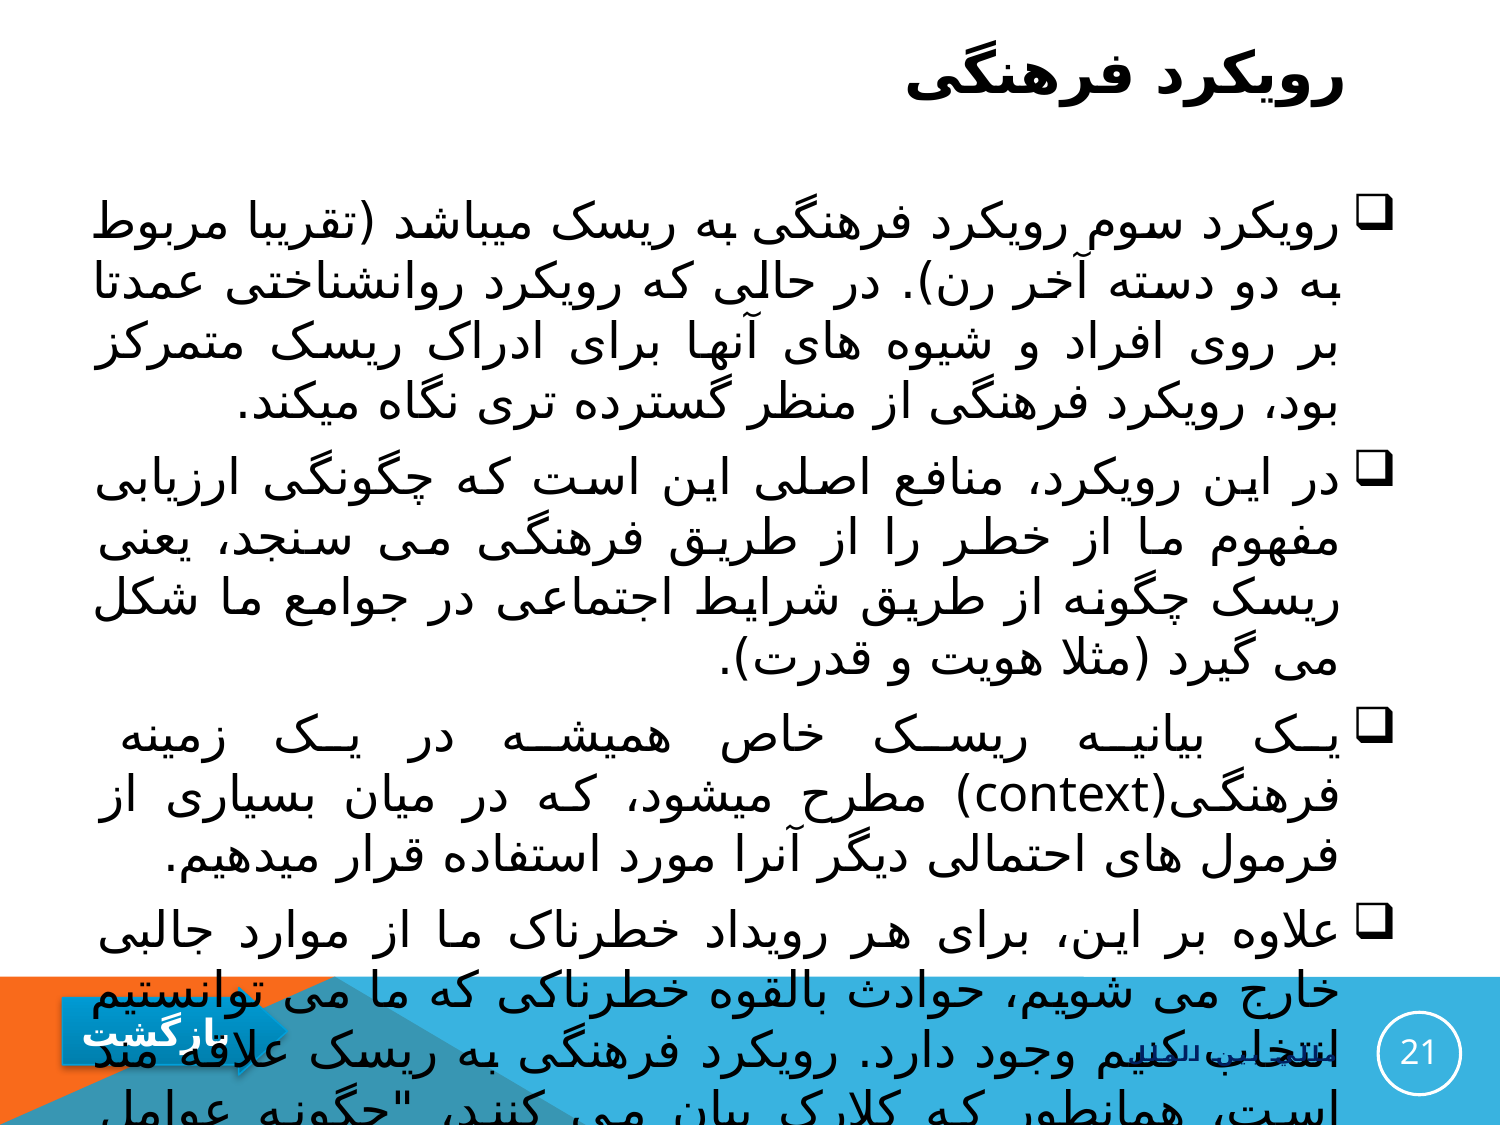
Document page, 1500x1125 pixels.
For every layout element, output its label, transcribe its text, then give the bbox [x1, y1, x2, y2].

footer مالي بين الملل [577, 1031, 1352, 1076]
title رویکرد فرهنگی [225, 59, 1363, 150]
list رویکرد سوم رویکرد فرهنگی به ریسک میباشد (تقریبا مربوط به دو دسته آخر رن). در حالی که رویکرد روانشناختی عمدتا بر روی افراد و شیوه های آنها برای ادراک ریسک متمرکز بود، رویکرد فرهنگی از منظر گسترده تری نگاه میکند. در این رویکرد، منافع اصلی این است که چگونگی ارزیابی مفهوم ما از خطر را از طریق فرهنگی می سنجد، یعنی ریسک چگونه از طریق شرایط اجتماعی در جوامع ما شکل می گیرد (مثلا هویت و قدرت). یک بیانیه ریسک خاص همیشه در یک زمینه فرهنگی(context) مطرح میشود، که در میان بسیاری از فرمول های احتمالی دیگر آنرا مورد استفاده قرار میدهیم. علاوه بر این، برای هر رویداد خطرناک ما از موارد جالبی خارج می شویم، حوادث بالقوه خطرناکی که ما می توانستیم انتخاب کنیم وجود دارد. رویکرد فرهنگی به ریسک علاقه مند است، همانطور که کلارک بیان می کنند، "چگونه عوامل اجتماعی ریسک را ایجاد می کنند و از مرزهای آن استفاده می کنند تا به ریسک برسند " [75, 180, 1413, 1063]
slide_number 21 [1376, 1010, 1463, 1097]
